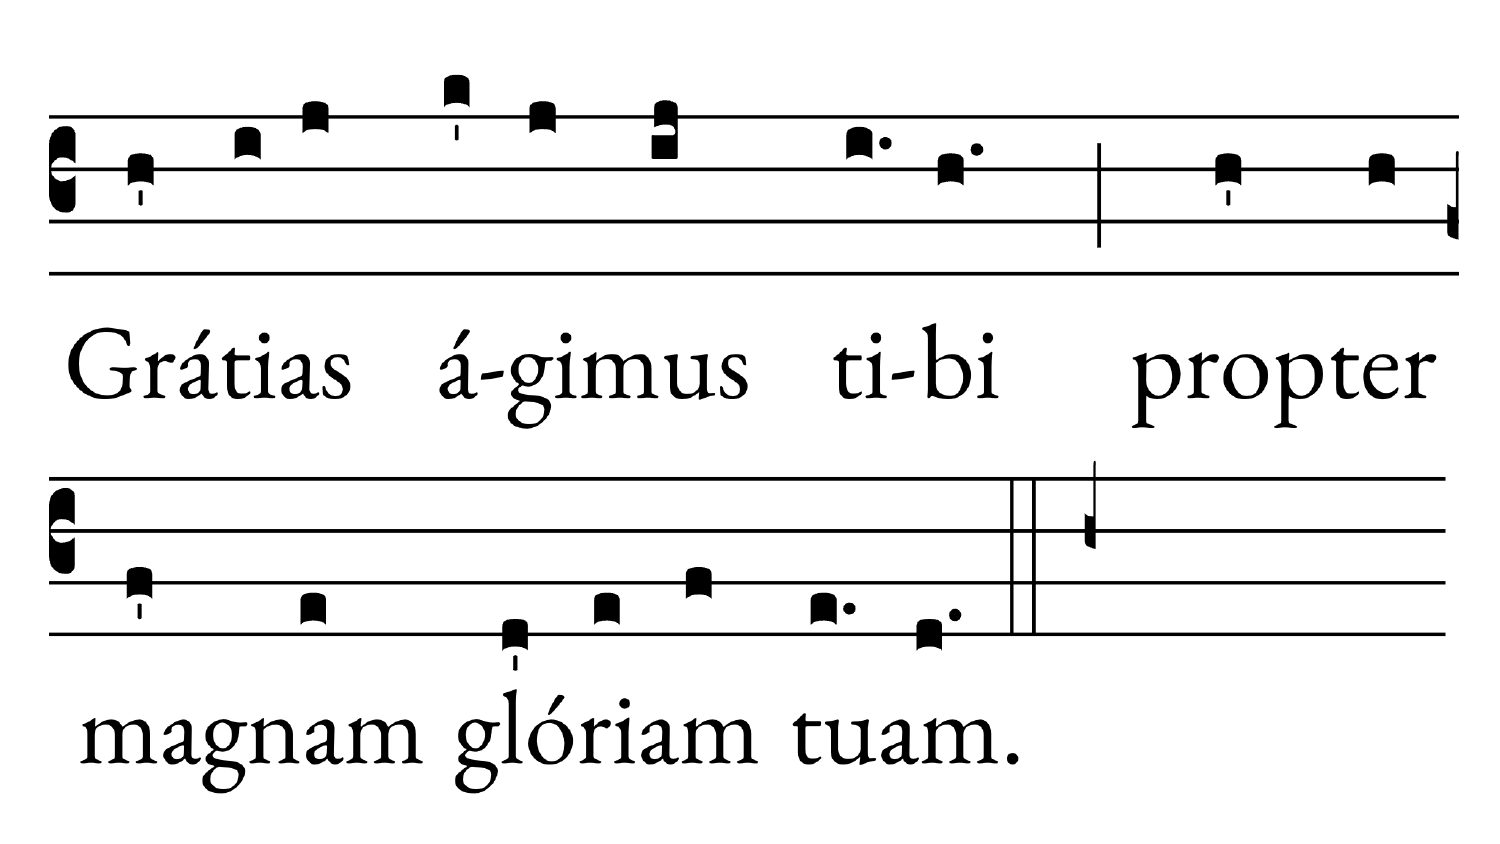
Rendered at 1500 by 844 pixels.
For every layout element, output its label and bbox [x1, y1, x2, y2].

picture [24, 66, 1476, 433]
picture [24, 439, 1461, 802]
